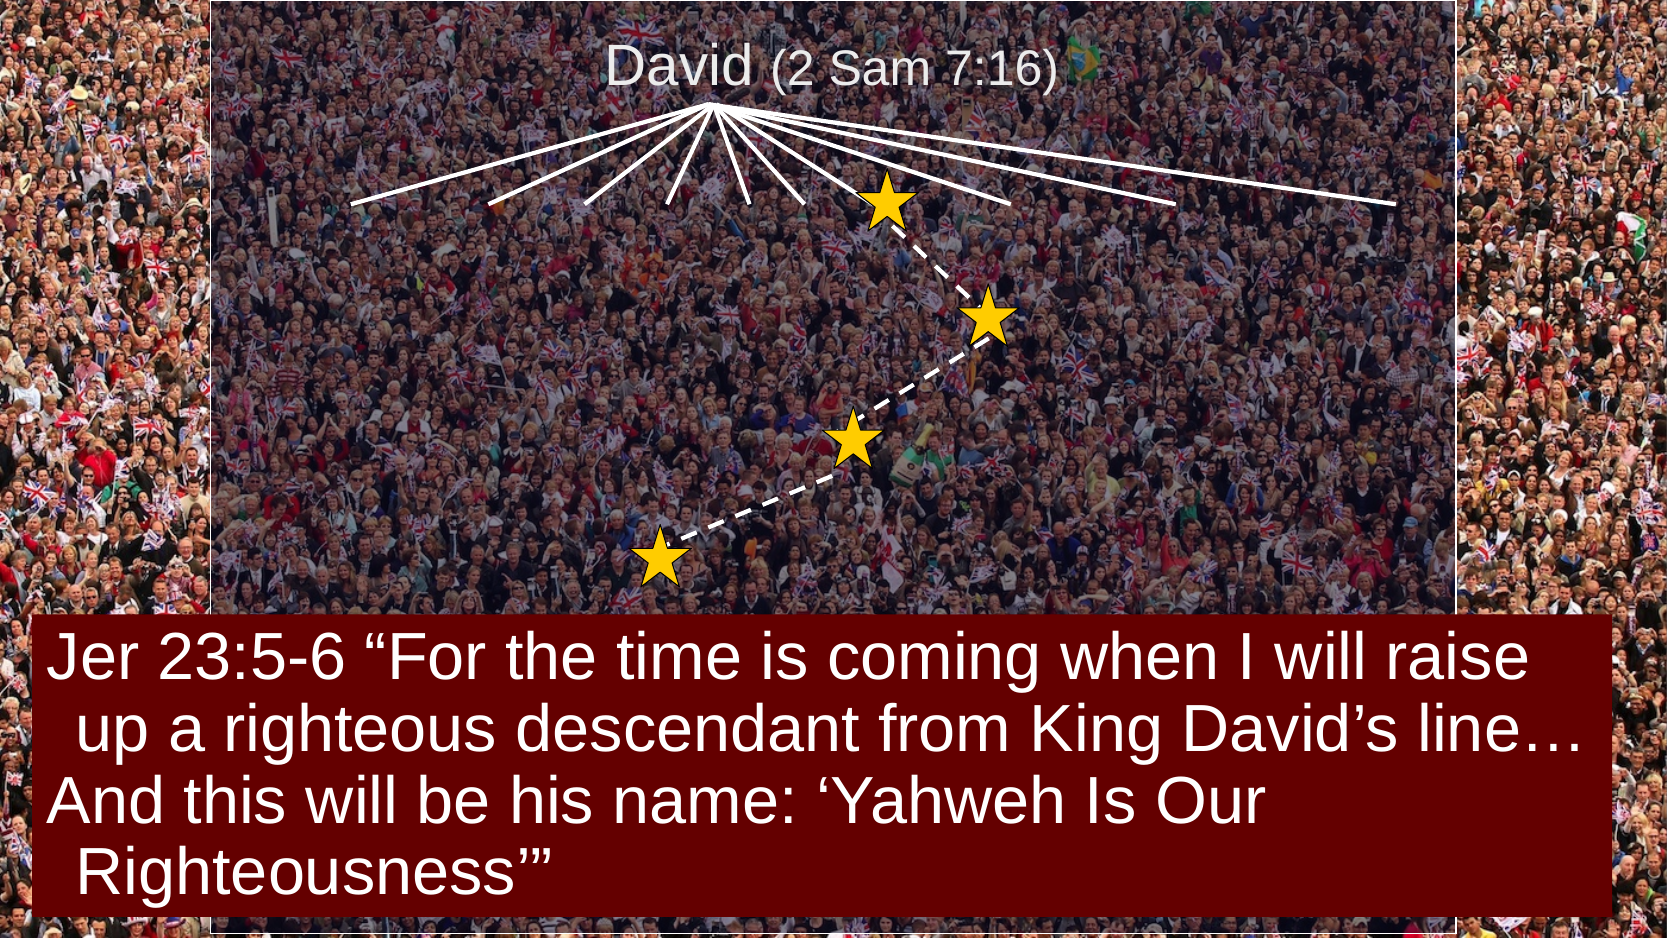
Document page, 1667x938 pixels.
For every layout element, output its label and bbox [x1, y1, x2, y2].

picture [0, 0, 1667, 938]
text_box [350, 19, 1397, 555]
